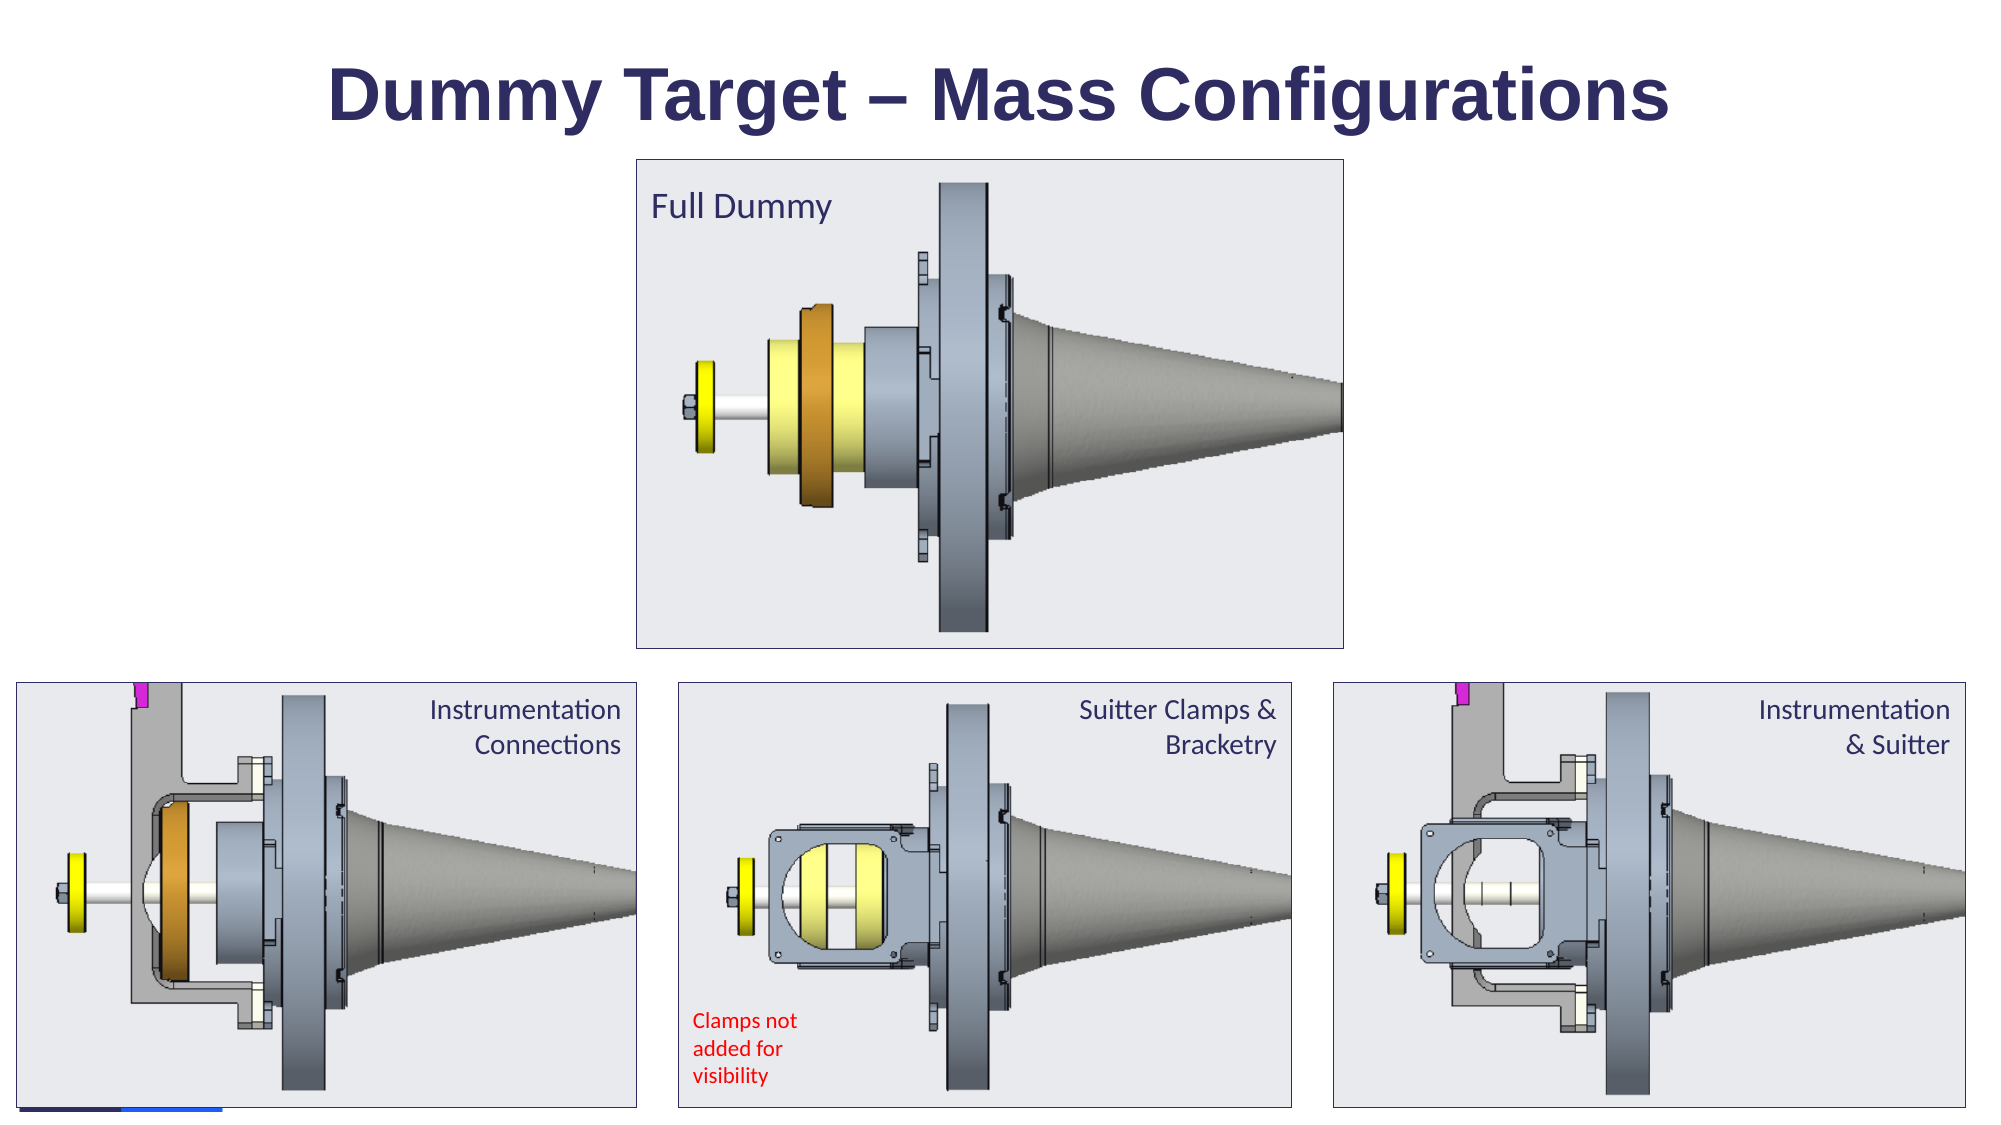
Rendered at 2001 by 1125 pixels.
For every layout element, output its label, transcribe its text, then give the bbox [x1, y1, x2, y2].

title Dummy Target – Mass Configurations [0, 34, 2000, 158]
picture [1333, 682, 1966, 1108]
picture [16, 682, 637, 1112]
picture [636, 159, 1344, 649]
picture [678, 682, 1292, 1108]
